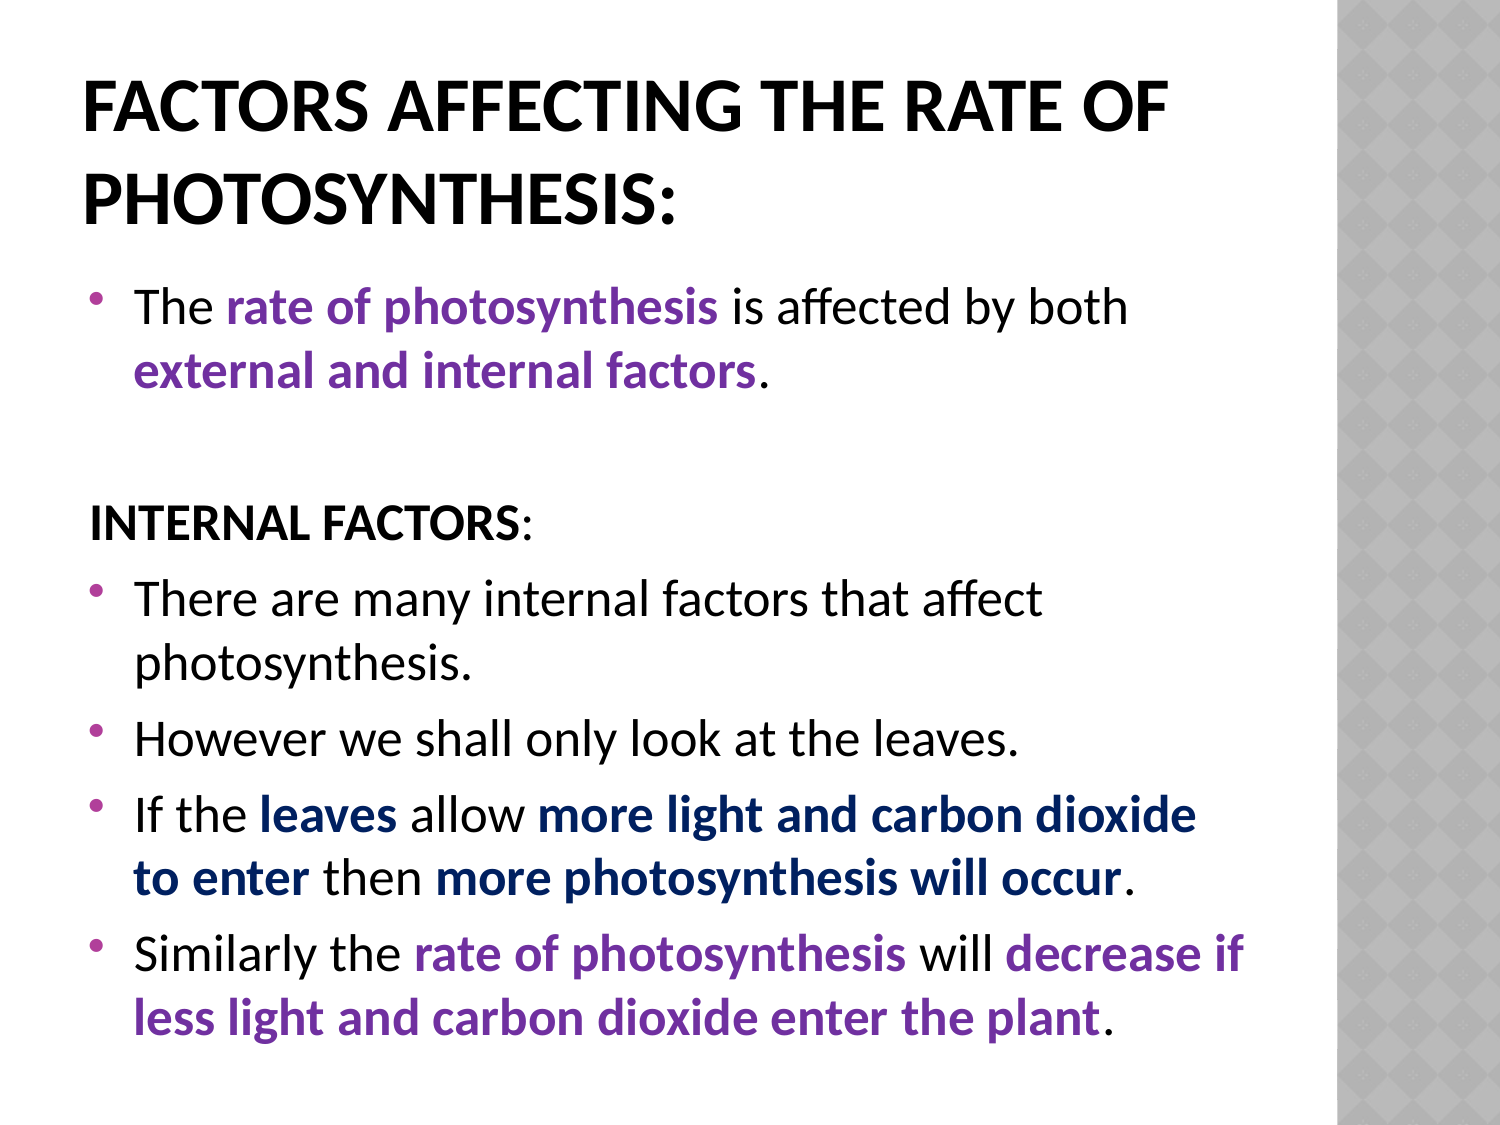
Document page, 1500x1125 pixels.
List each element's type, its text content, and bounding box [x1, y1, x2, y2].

title Factors affecting the rate of photosynthesis: [75, 52, 1263, 240]
list The rate of photosynthesis is affected by both external and internal factors. INTERNAL FACTORS: There are many internal factors that affect photosynthesis. However we shall only look at the leaves. If the leaves allow more light and carbon dioxide to enter then more photosynthesis will occur. Similarly the rate of photosynthesis will decrease if less light and carbon dioxide enter the plant. [75, 264, 1263, 1059]
